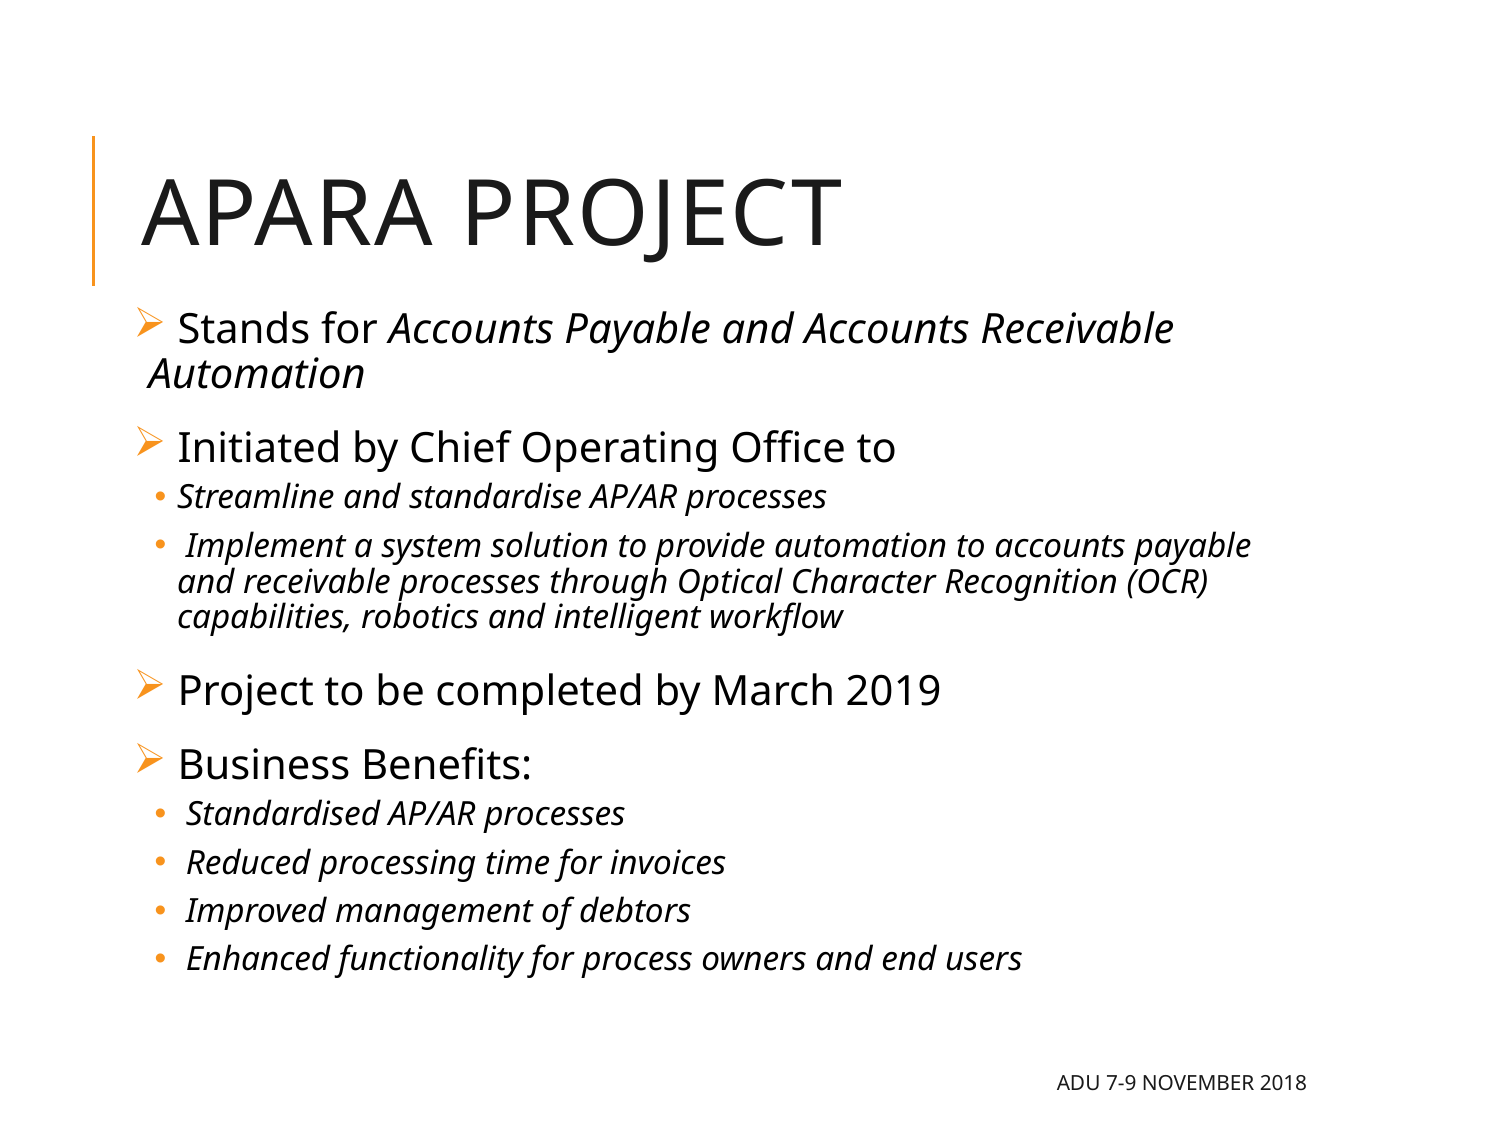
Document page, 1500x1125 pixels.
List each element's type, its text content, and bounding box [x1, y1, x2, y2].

footer ADU 7-9 November 2018 [595, 1061, 1322, 1107]
list Stands for Accounts Payable and Accounts Receivable Automation Initiated by Chief Operating Office to Streamline and standardise AP/AR processes Implement a system solution to provide automation to accounts payable and receivable processes through Optical Character Recognition (OCR) capabilities, robotics and intelligent workflow Project to be completed by March 2019 Business Benefits: Standardised AP/AR processes Reduced processing time for invoices Improved management of debtors Enhanced functionality for process owners and end users [126, 299, 1322, 992]
title APARA PROJECT [126, 96, 1322, 299]
